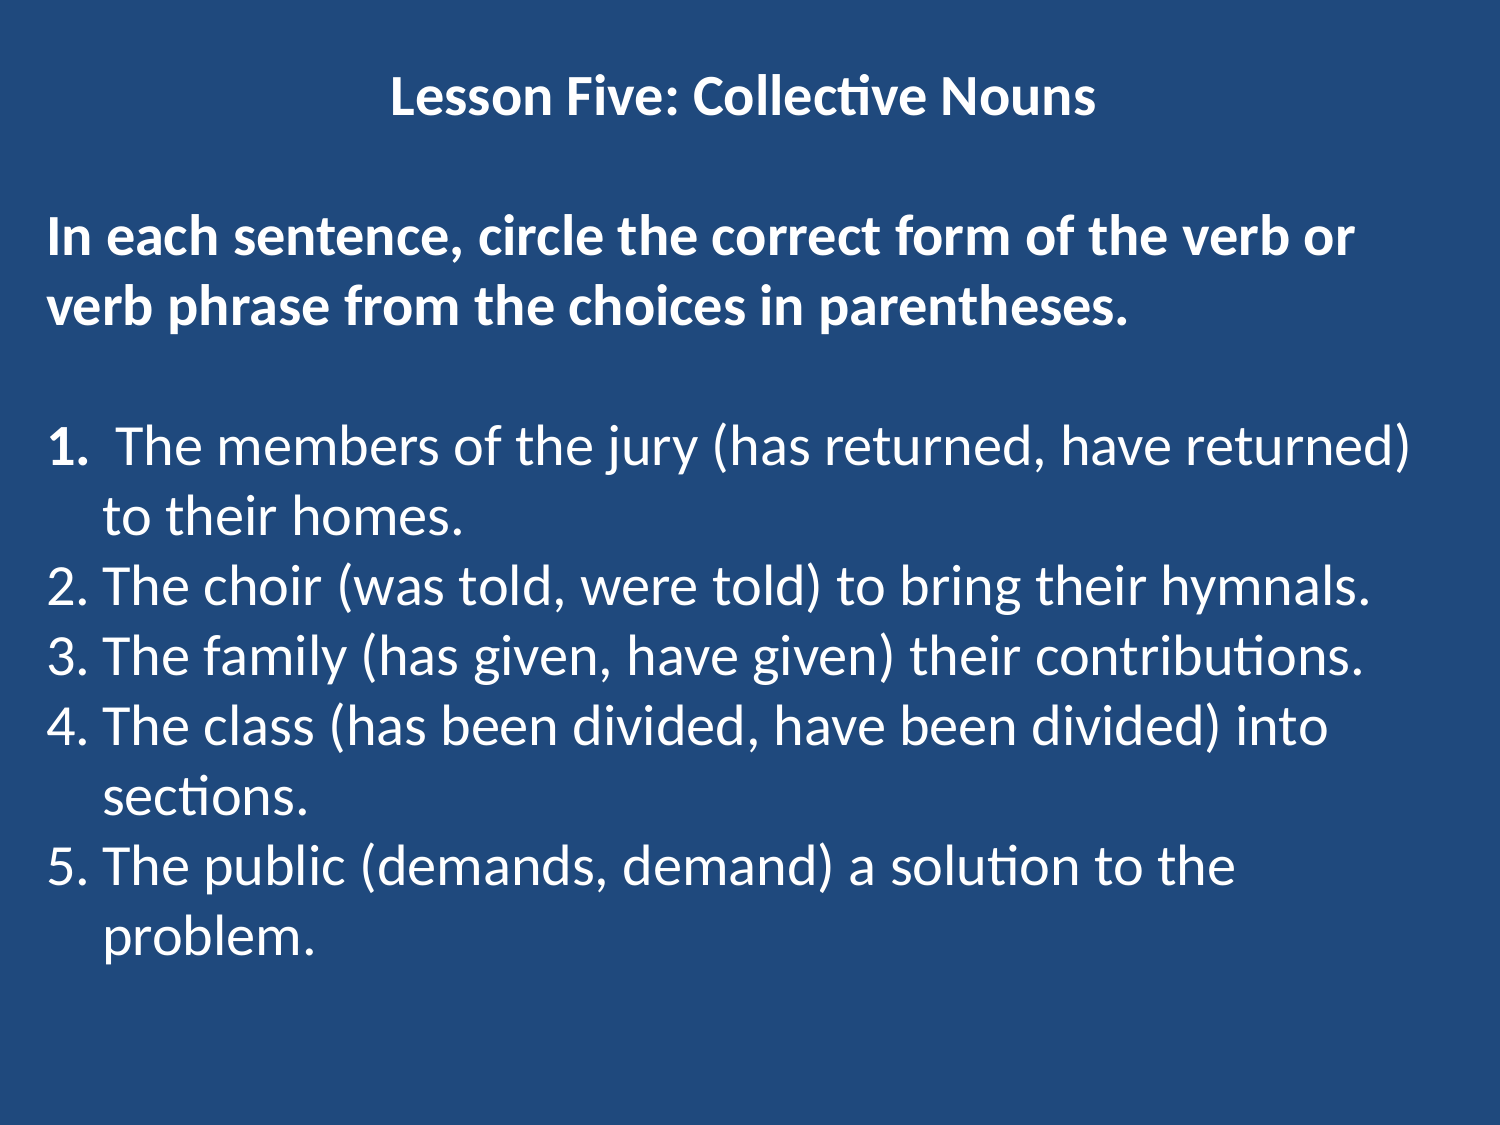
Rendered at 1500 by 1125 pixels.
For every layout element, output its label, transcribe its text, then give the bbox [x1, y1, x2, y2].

text_box Lesson Five: Collective Nouns In each sentence, circle the correct form of the verb or verb phrase from the choices in parentheses. The members of the jury (has returned, have returned) to their homes. The choir (was told, were told) to bring their hymnals. The family (has given, have given) their contributions. The class (has been divided, have been divided) into sections. The public (demands, demand) a solution to the problem. [31, 50, 1457, 975]
